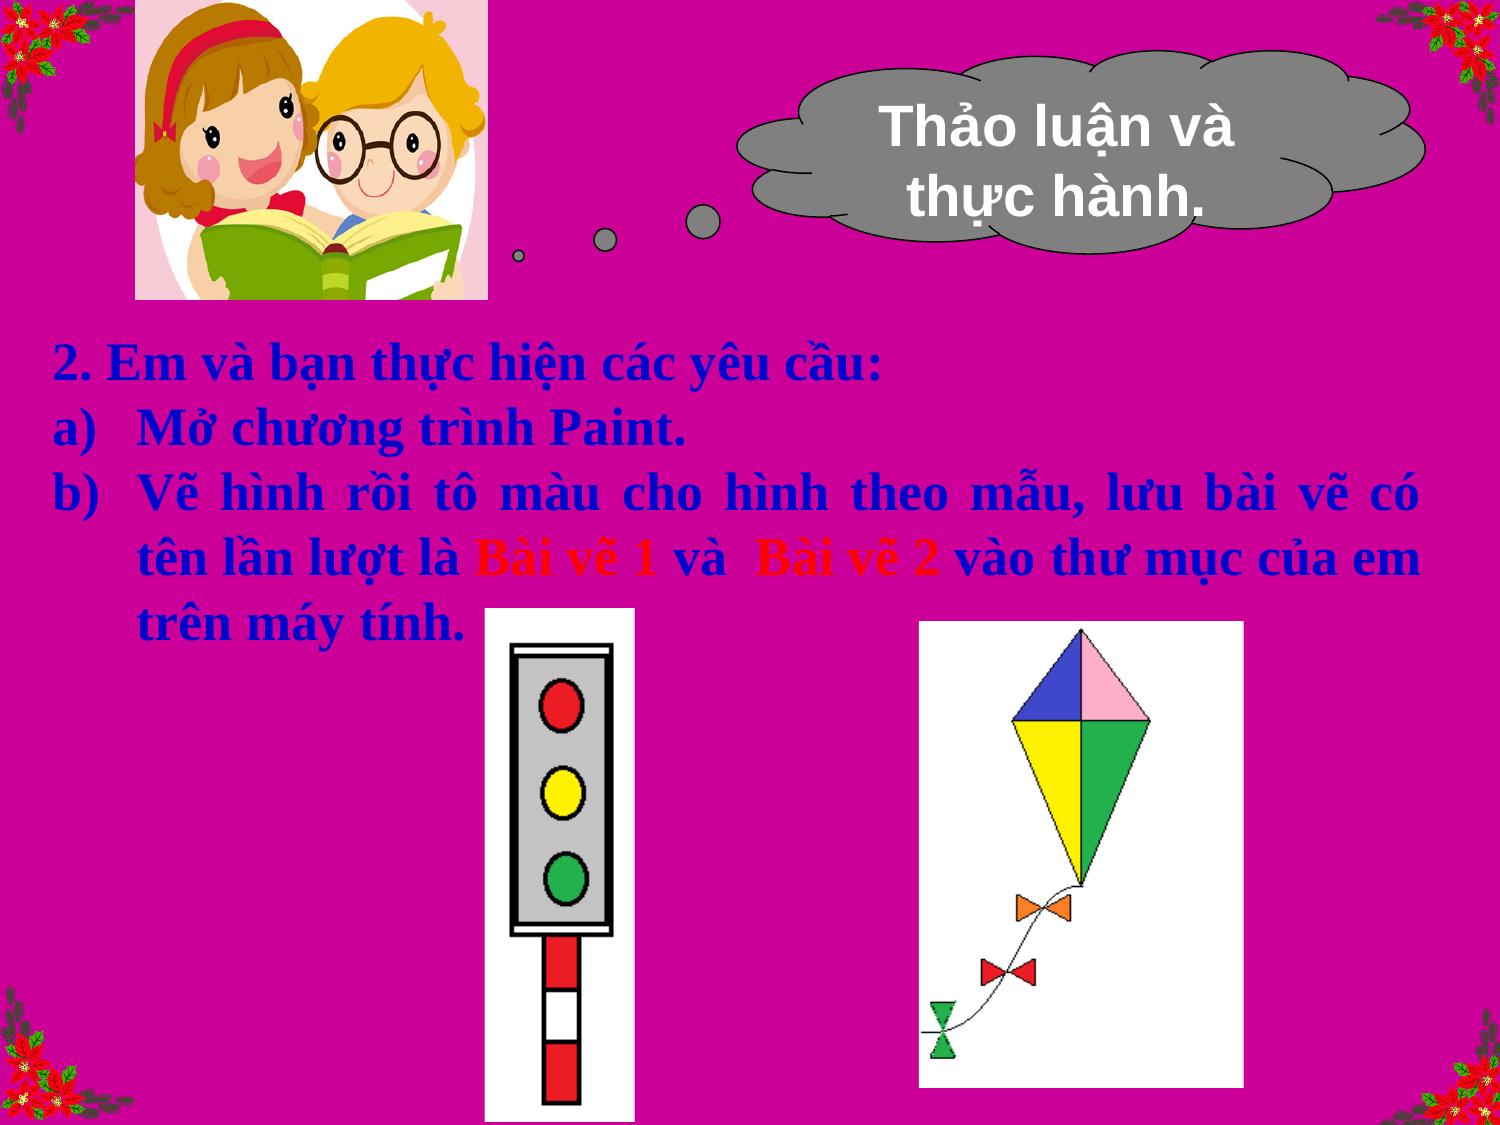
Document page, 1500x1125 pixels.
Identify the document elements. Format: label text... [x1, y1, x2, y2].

picture [0, 985, 136, 1121]
picture [1374, 0, 1500, 126]
text_box Thảo luận và thực hành. [686, 204, 721, 239]
text_box Thảo luận và thực hành. [736, 50, 1426, 255]
picture [1379, 1007, 1500, 1125]
text_box 2. Em và bạn thực hiện các yêu cầu: Mở chương trình Paint. Vẽ hình rồi tô màu cho hình theo mẫu, lưu bài vẽ có tên lần lượt là Bài vẽ 1 và Bài vẽ 2 vào thư mục của em trên máy tính. [37, 318, 1438, 659]
picture [0, 0, 488, 301]
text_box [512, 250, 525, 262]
text_box Thảo luận và thực hành. [593, 228, 617, 252]
picture [484, 608, 635, 1122]
picture [918, 620, 1244, 1088]
